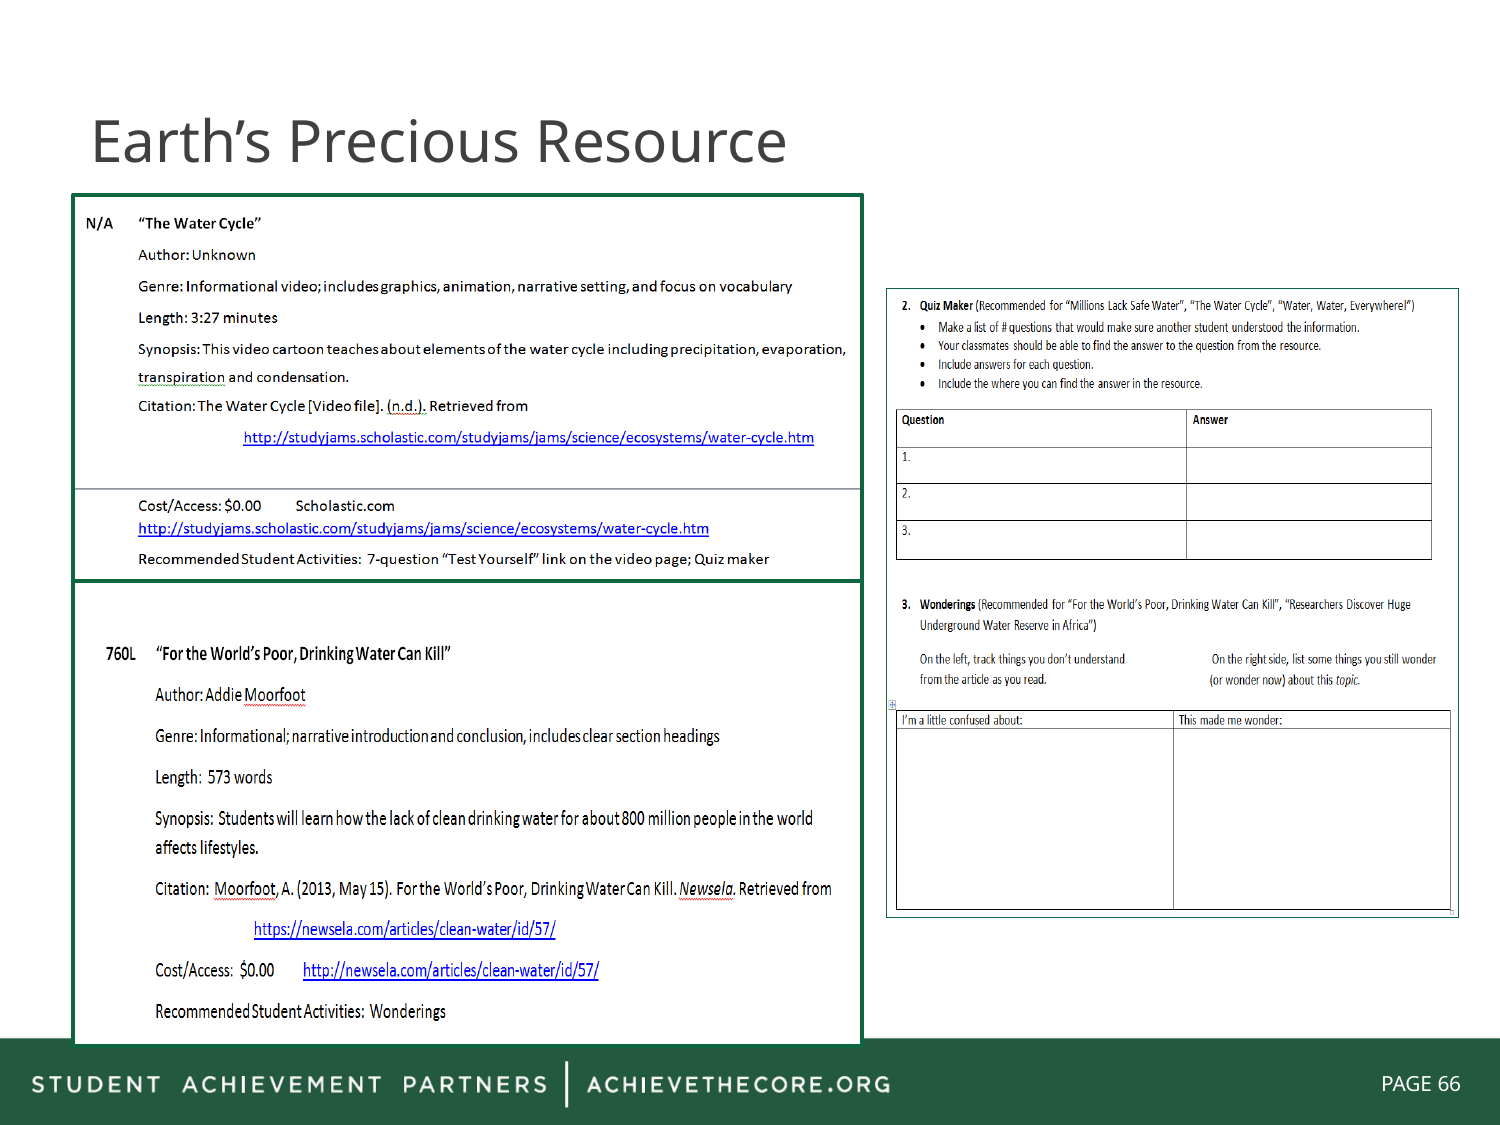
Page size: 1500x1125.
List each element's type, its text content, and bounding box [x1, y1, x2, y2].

title Earth’s Precious Resource [75, 45, 1425, 233]
picture [886, 288, 1459, 918]
picture [74, 582, 861, 1044]
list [74, 196, 861, 582]
